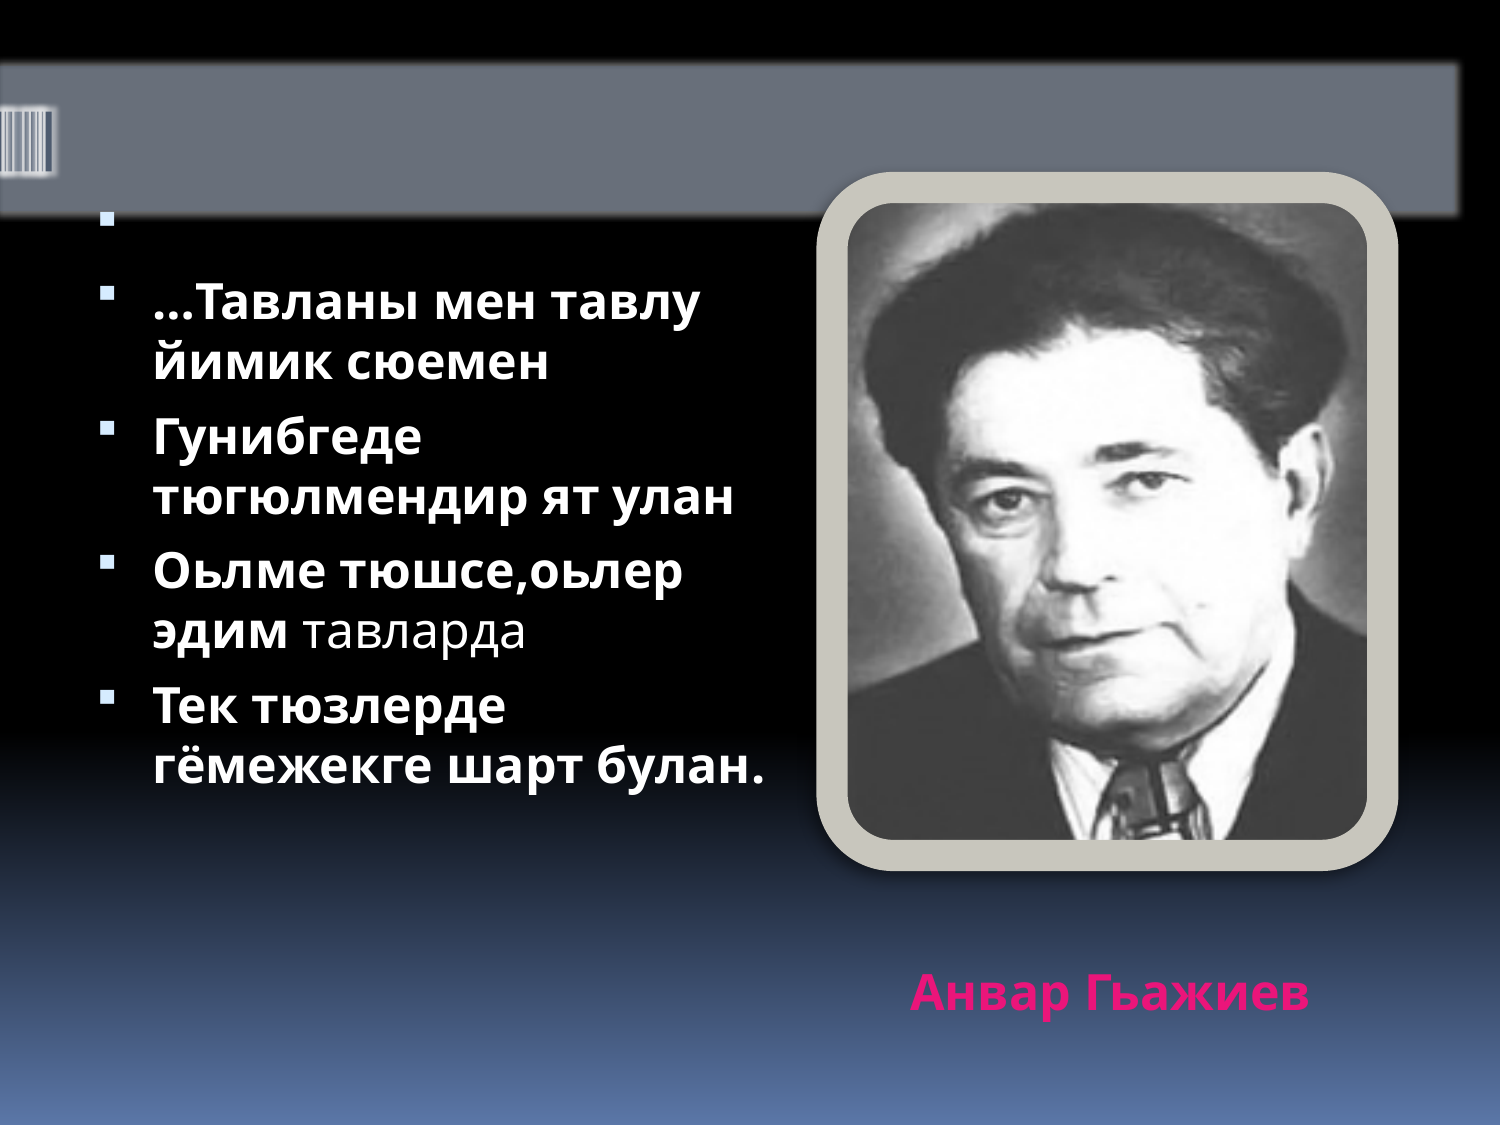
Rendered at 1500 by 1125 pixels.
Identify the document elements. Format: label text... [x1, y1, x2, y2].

list Анвар Гьажиев [773, 937, 1437, 1043]
list …Тавланы мен тавлу йимик сюемен Гунибгеде тюгюлмендир ят улан Оьлме тюшсе,оьлер эдим тавларда Тек тюзлерде гёмежекге шарт булан. [70, 187, 786, 973]
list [831, 187, 1384, 856]
